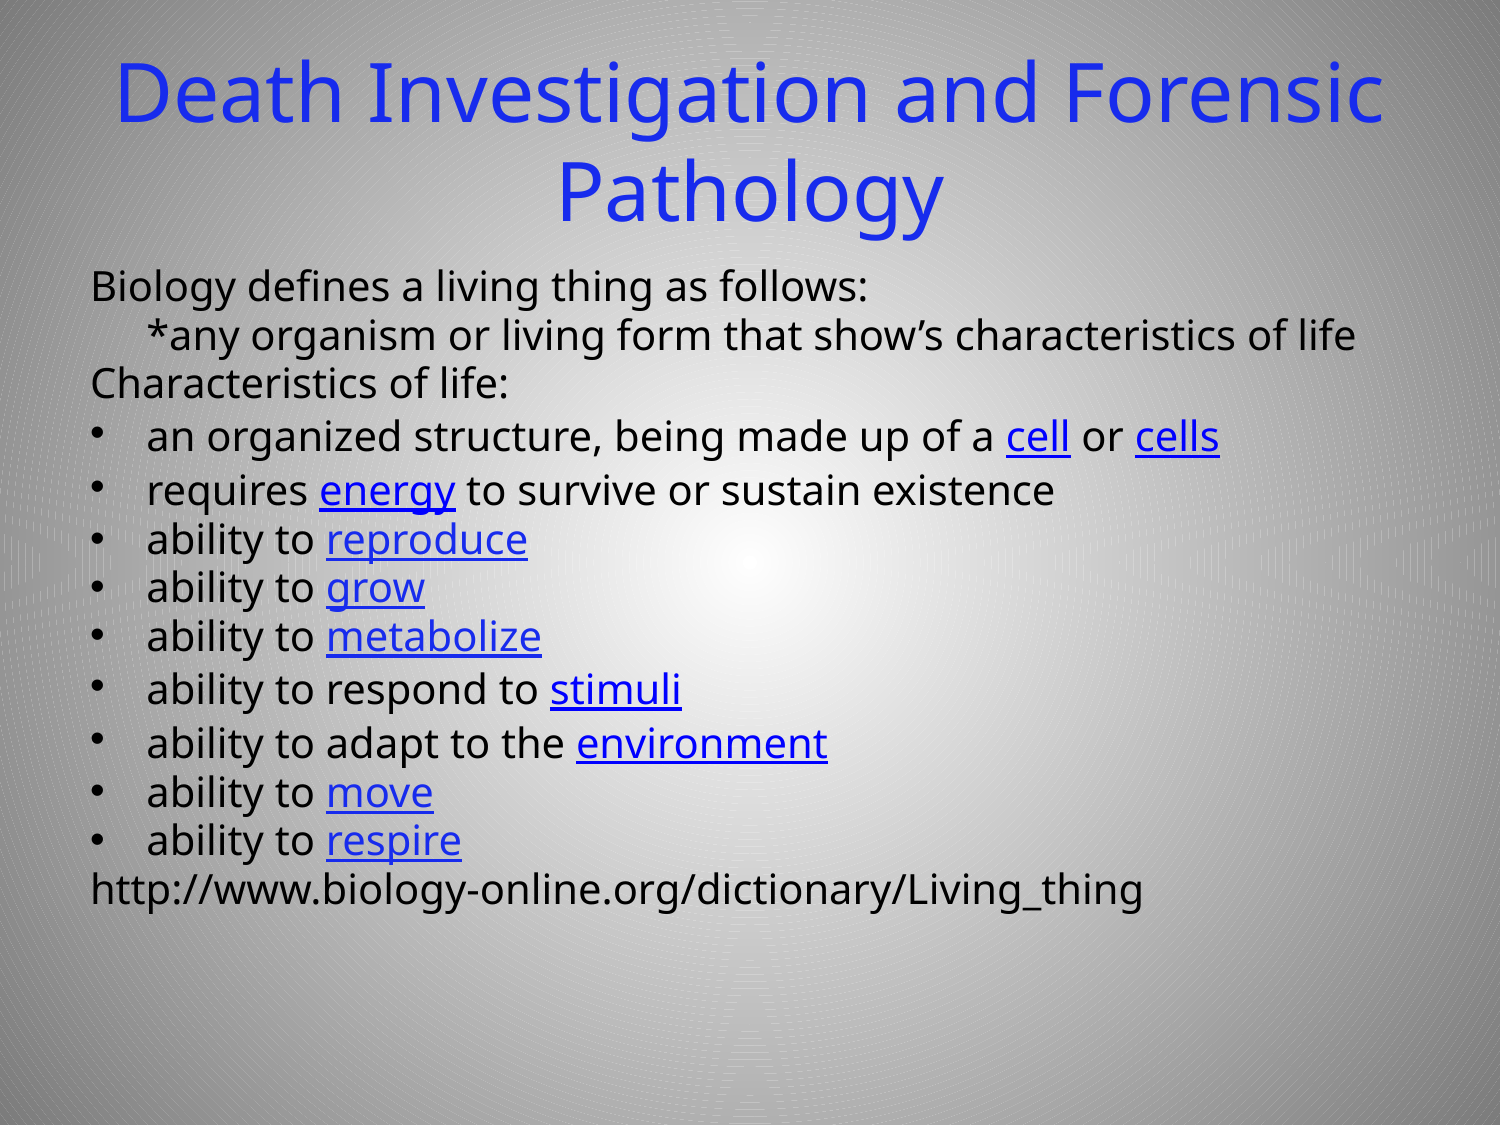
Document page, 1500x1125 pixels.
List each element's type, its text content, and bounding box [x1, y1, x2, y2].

list Biology defines a living thing as follows: *any organism or living form that show’s characteristics of life Characteristics of life: an organized structure, being made up of a cell or cells requires energy to survive or sustain existence ability to reproduce ability to grow ability to metabolize ability to respond to stimuli ability to adapt to the environment ability to move ability to respire http://www.biology-online.org/dictionary/Living_thing [75, 262, 1425, 1005]
title Death Investigation and Forensic Pathology [75, 45, 1425, 233]
